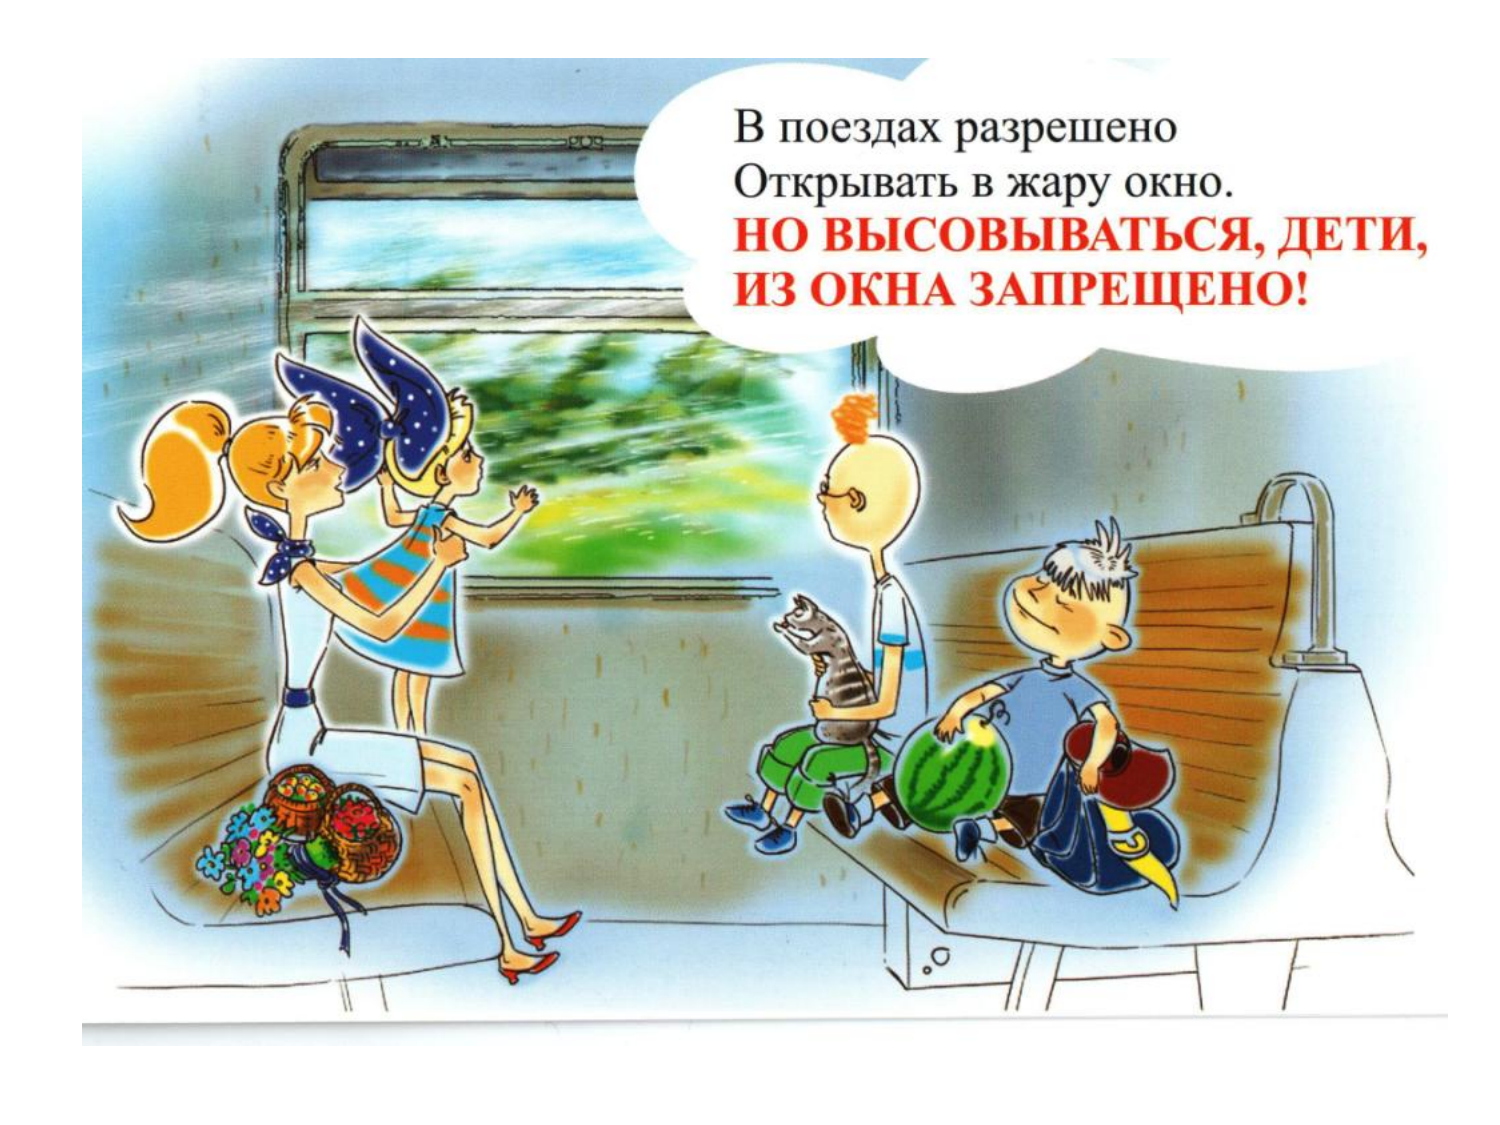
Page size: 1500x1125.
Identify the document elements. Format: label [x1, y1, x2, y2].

picture [81, 58, 1448, 1046]
